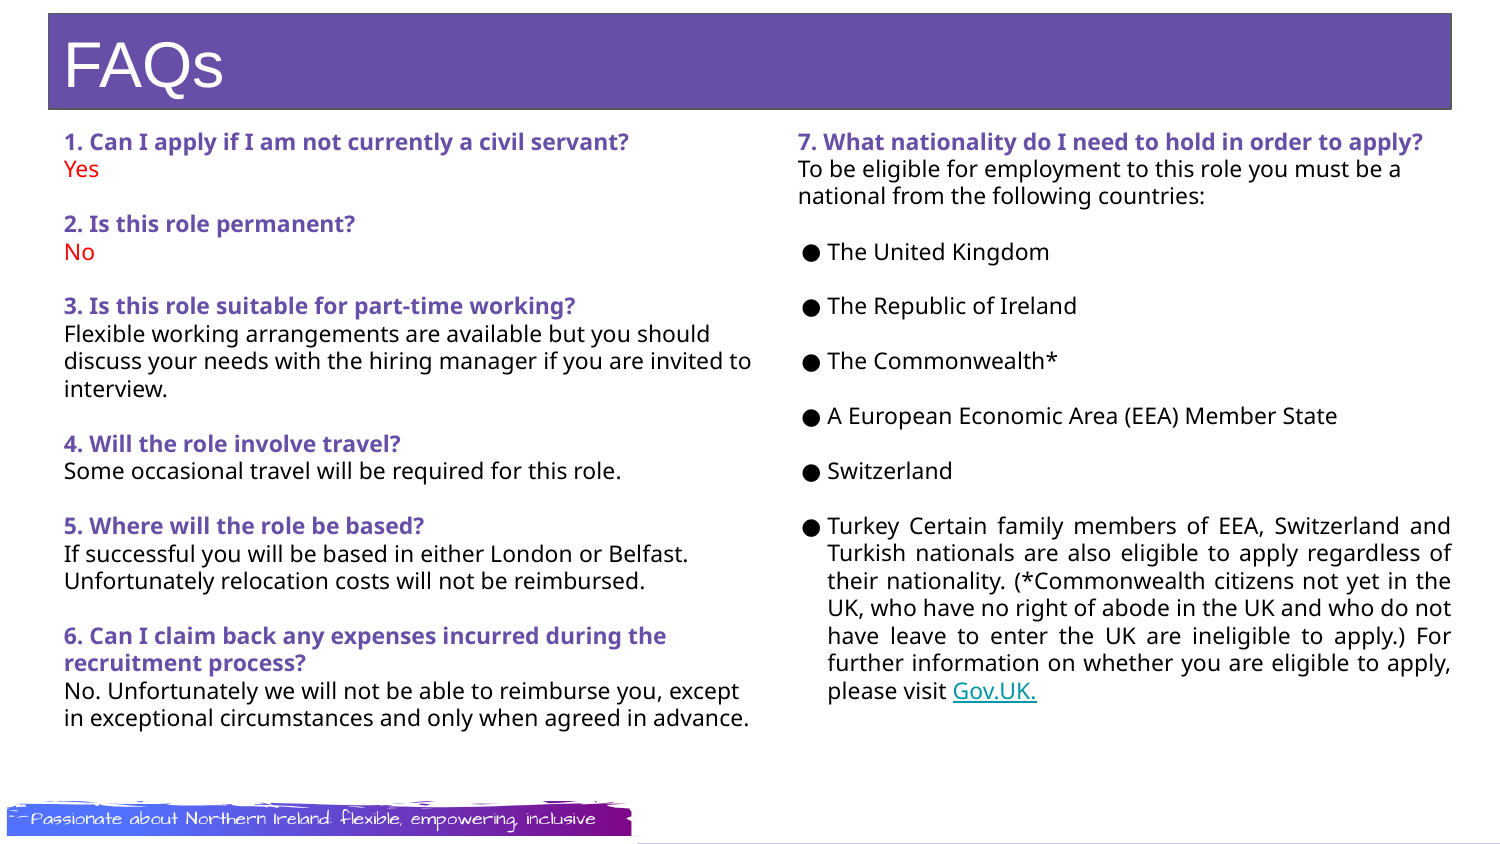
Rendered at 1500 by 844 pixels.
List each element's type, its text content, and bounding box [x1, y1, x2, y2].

text_box FAQs [48, 13, 1452, 109]
subtitle iNiN [0, 0, 1500, 844]
text_box 7. What nationality do I need to hold in order to apply? To be eligible for employment to this role you must be a national from the following countries: The United Kingdom The Republic of Ireland The Commonwealth* A European Economic Area (EEA) Member State Switzerland Turkey Certain family members of EEA, Switzerland and Turkish nationals are also eligible to apply regardless of their nationality. (*Commonwealth citizens not yet in the UK, who have no right of abode in the UK and who do not have leave to enter the UK are ineligible to apply.) For further information on whether you are eligible to apply, please visit Gov.UK. [783, 112, 1468, 767]
text_box 1. Can I apply if I am not currently a civil servant? Yes 2. Is this role permanent? No 3. Is this role suitable for part-time working? Flexible working arrangements are available but you should discuss your needs with the hiring manager if you are invited to interview. 4. Will the role involve travel? Some occasional travel will be required for this role. 5. Where will the role be based? If successful you will be based in either London or Belfast. Unfortunately relocation costs will not be reimbursed. 6. Can I claim back any expenses incurred during the recruitment process? No. Unfortunately we will not be able to reimburse you, except in exceptional circumstances and only when agreed in advance. [48, 112, 770, 793]
picture [0, 793, 637, 844]
